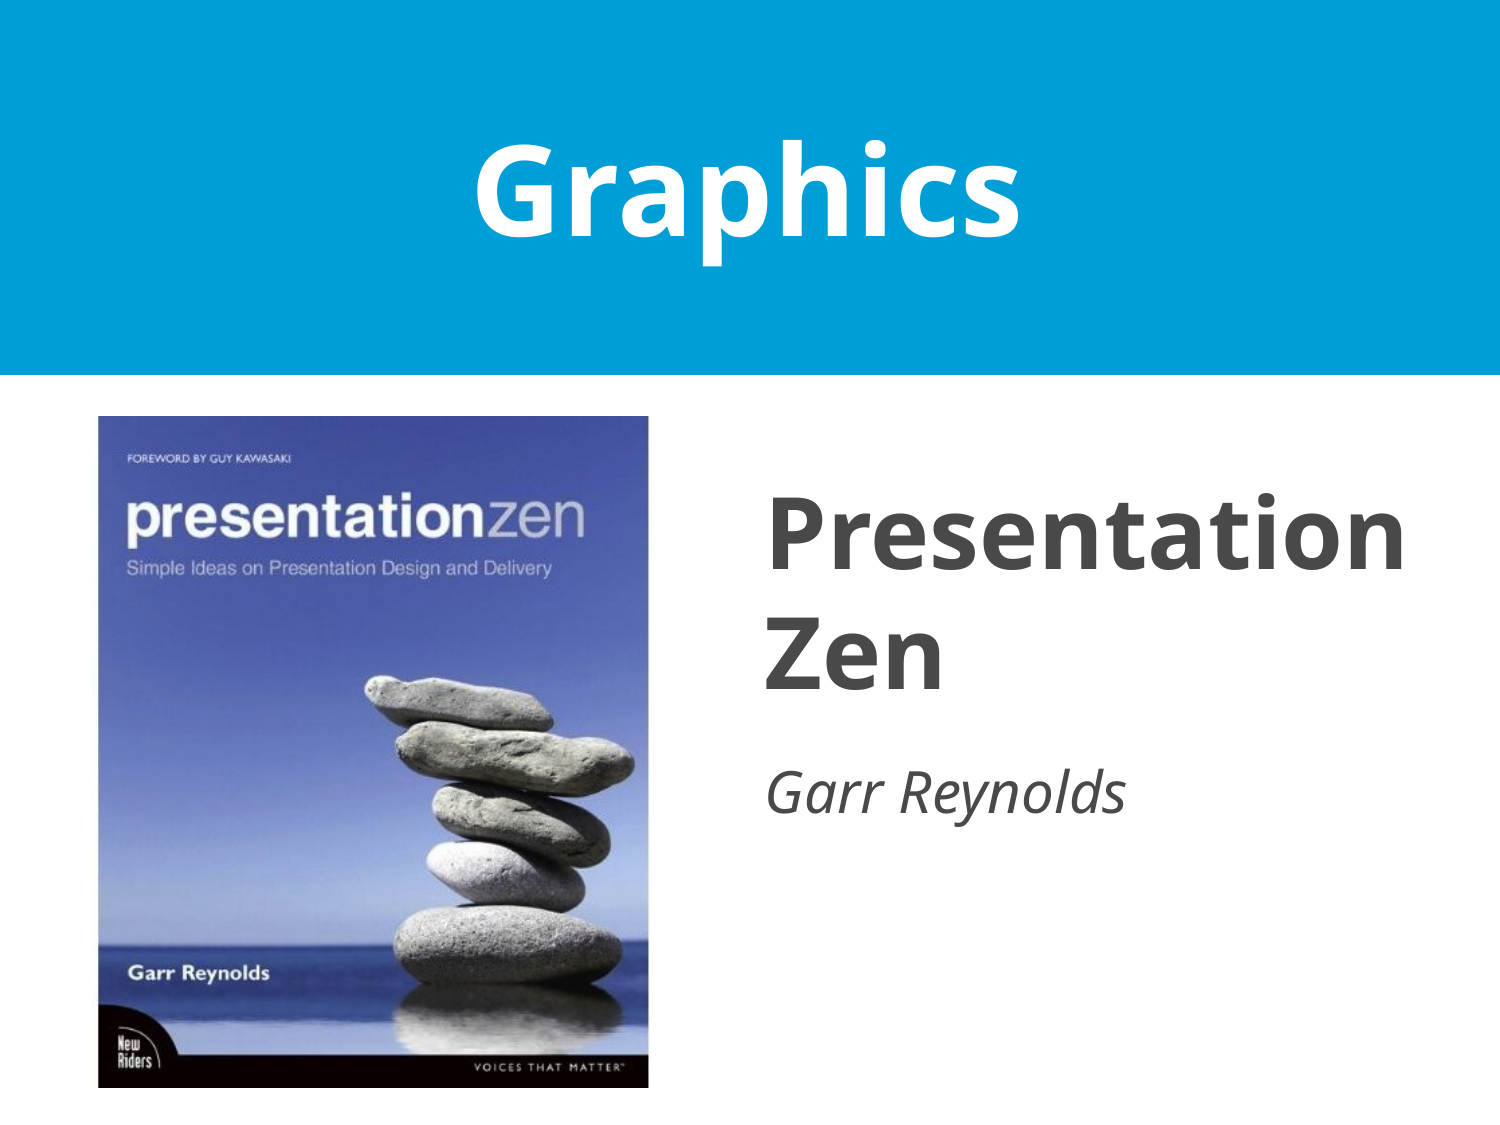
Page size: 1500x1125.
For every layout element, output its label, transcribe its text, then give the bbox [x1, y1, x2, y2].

picture [91, 416, 651, 1088]
text_box [0, 0, 1500, 377]
title Graphics [0, 93, 1497, 282]
text_box Presentation Zen Garr Reynolds [750, 462, 1463, 833]
